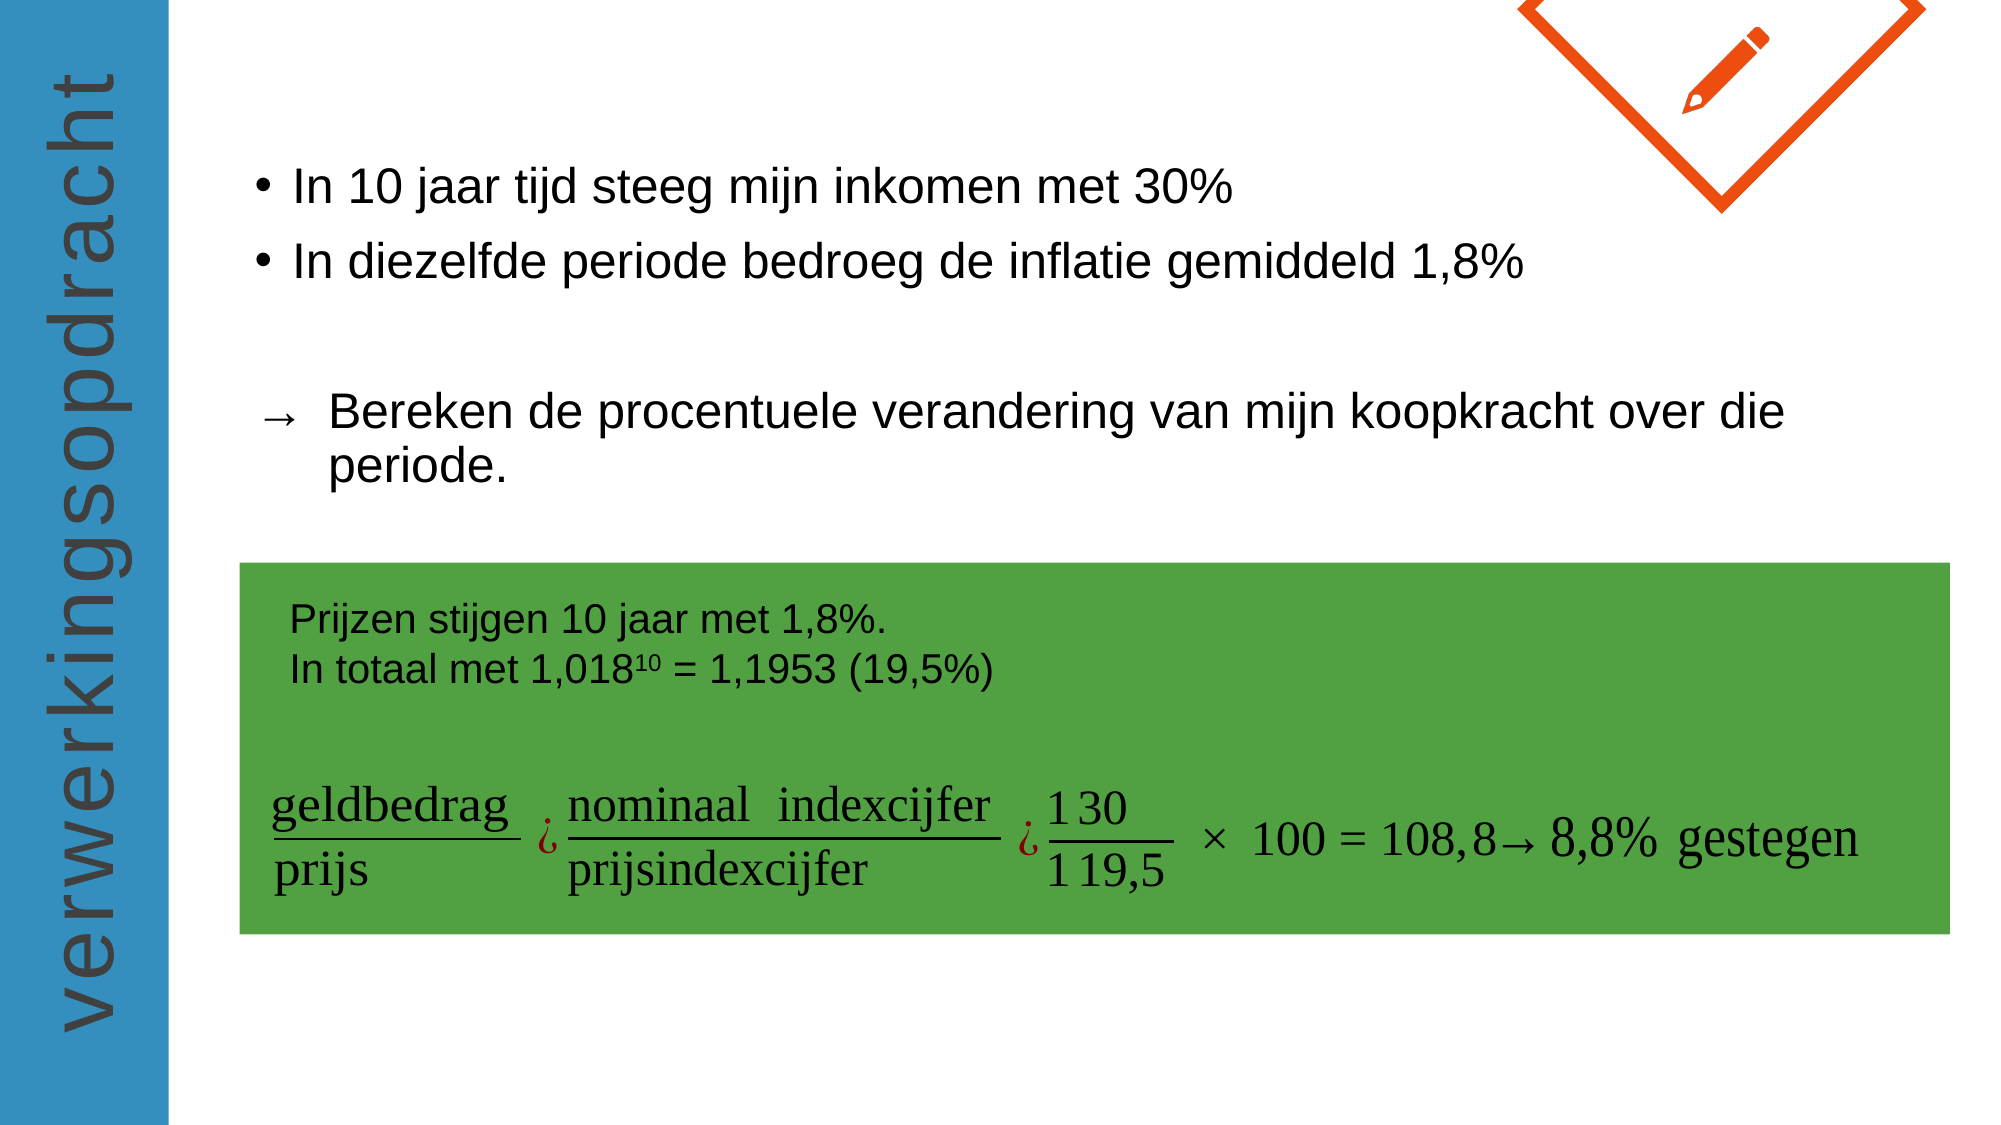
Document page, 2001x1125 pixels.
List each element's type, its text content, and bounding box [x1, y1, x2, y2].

text_box Prijzen stijgen 10 jaar met 1,8%. In totaal met 1,01810 = 1,1953 (19,5%) [274, 584, 1010, 700]
text_box [239, 561, 1951, 935]
picture [1673, 18, 1778, 123]
list In 10 jaar tijd steeg mijn inkomen met 30% In diezelfde periode bedroeg de inflatie gemiddeld 1,8% → Bereken de procentuele verandering van mijn koopkracht over die periode. [239, 153, 1950, 563]
